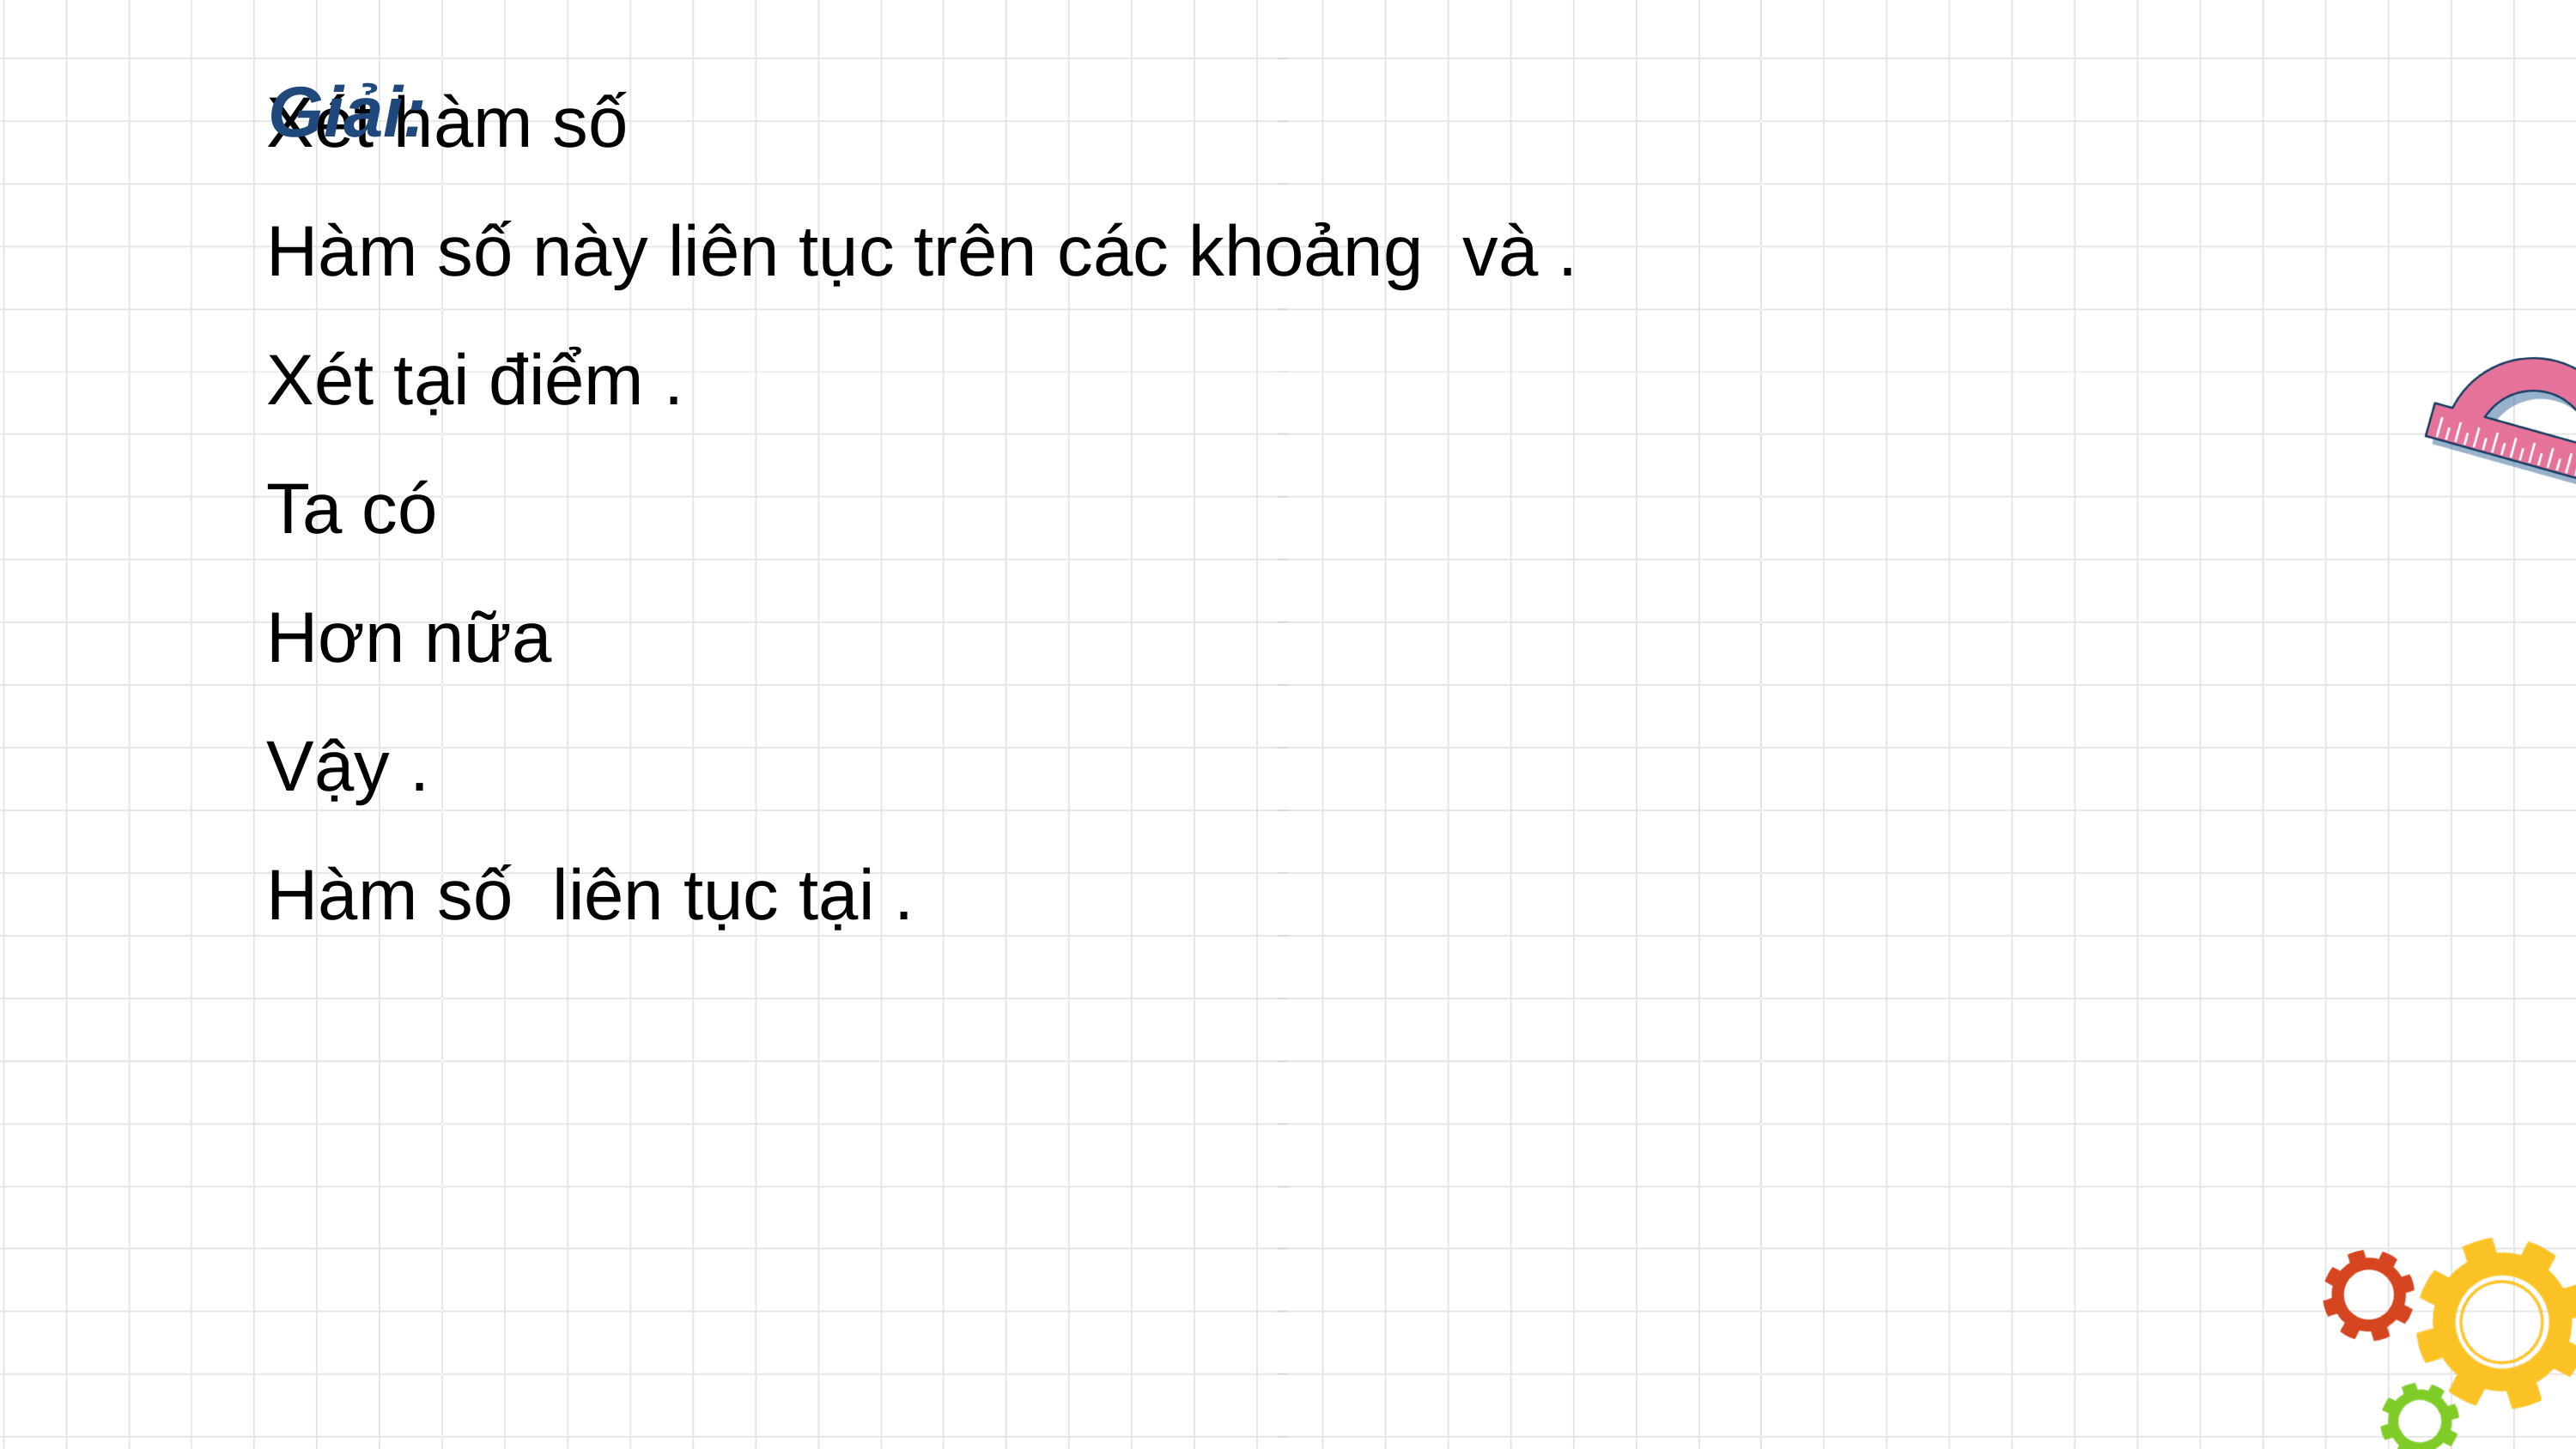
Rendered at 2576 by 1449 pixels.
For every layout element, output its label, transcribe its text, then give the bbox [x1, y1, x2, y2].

picture [2418, 353, 2576, 522]
text_box [1277, 0, 2576, 1449]
picture [2312, 1191, 2576, 1449]
text_box Giải: [255, 58, 440, 158]
text_box [0, 0, 1277, 1449]
